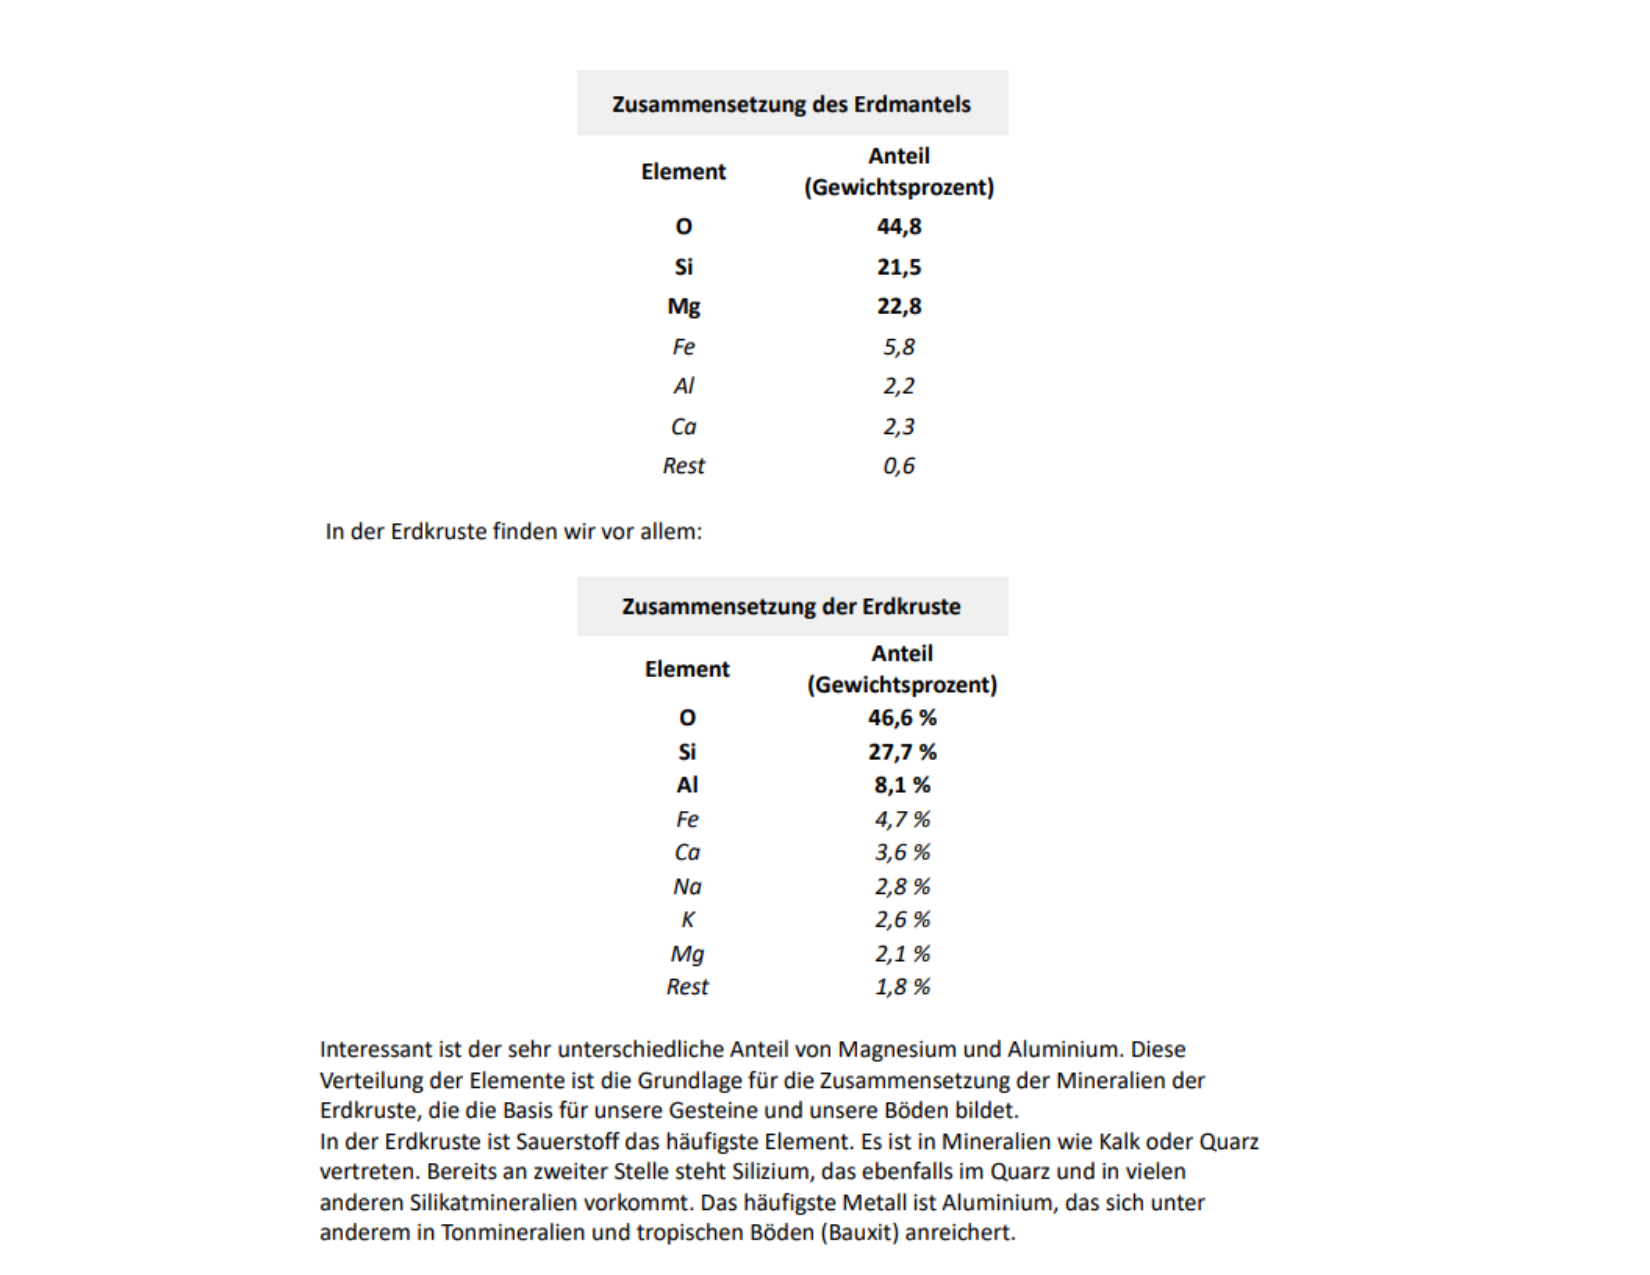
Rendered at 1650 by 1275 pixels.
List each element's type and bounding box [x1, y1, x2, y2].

picture [271, 70, 1320, 1259]
